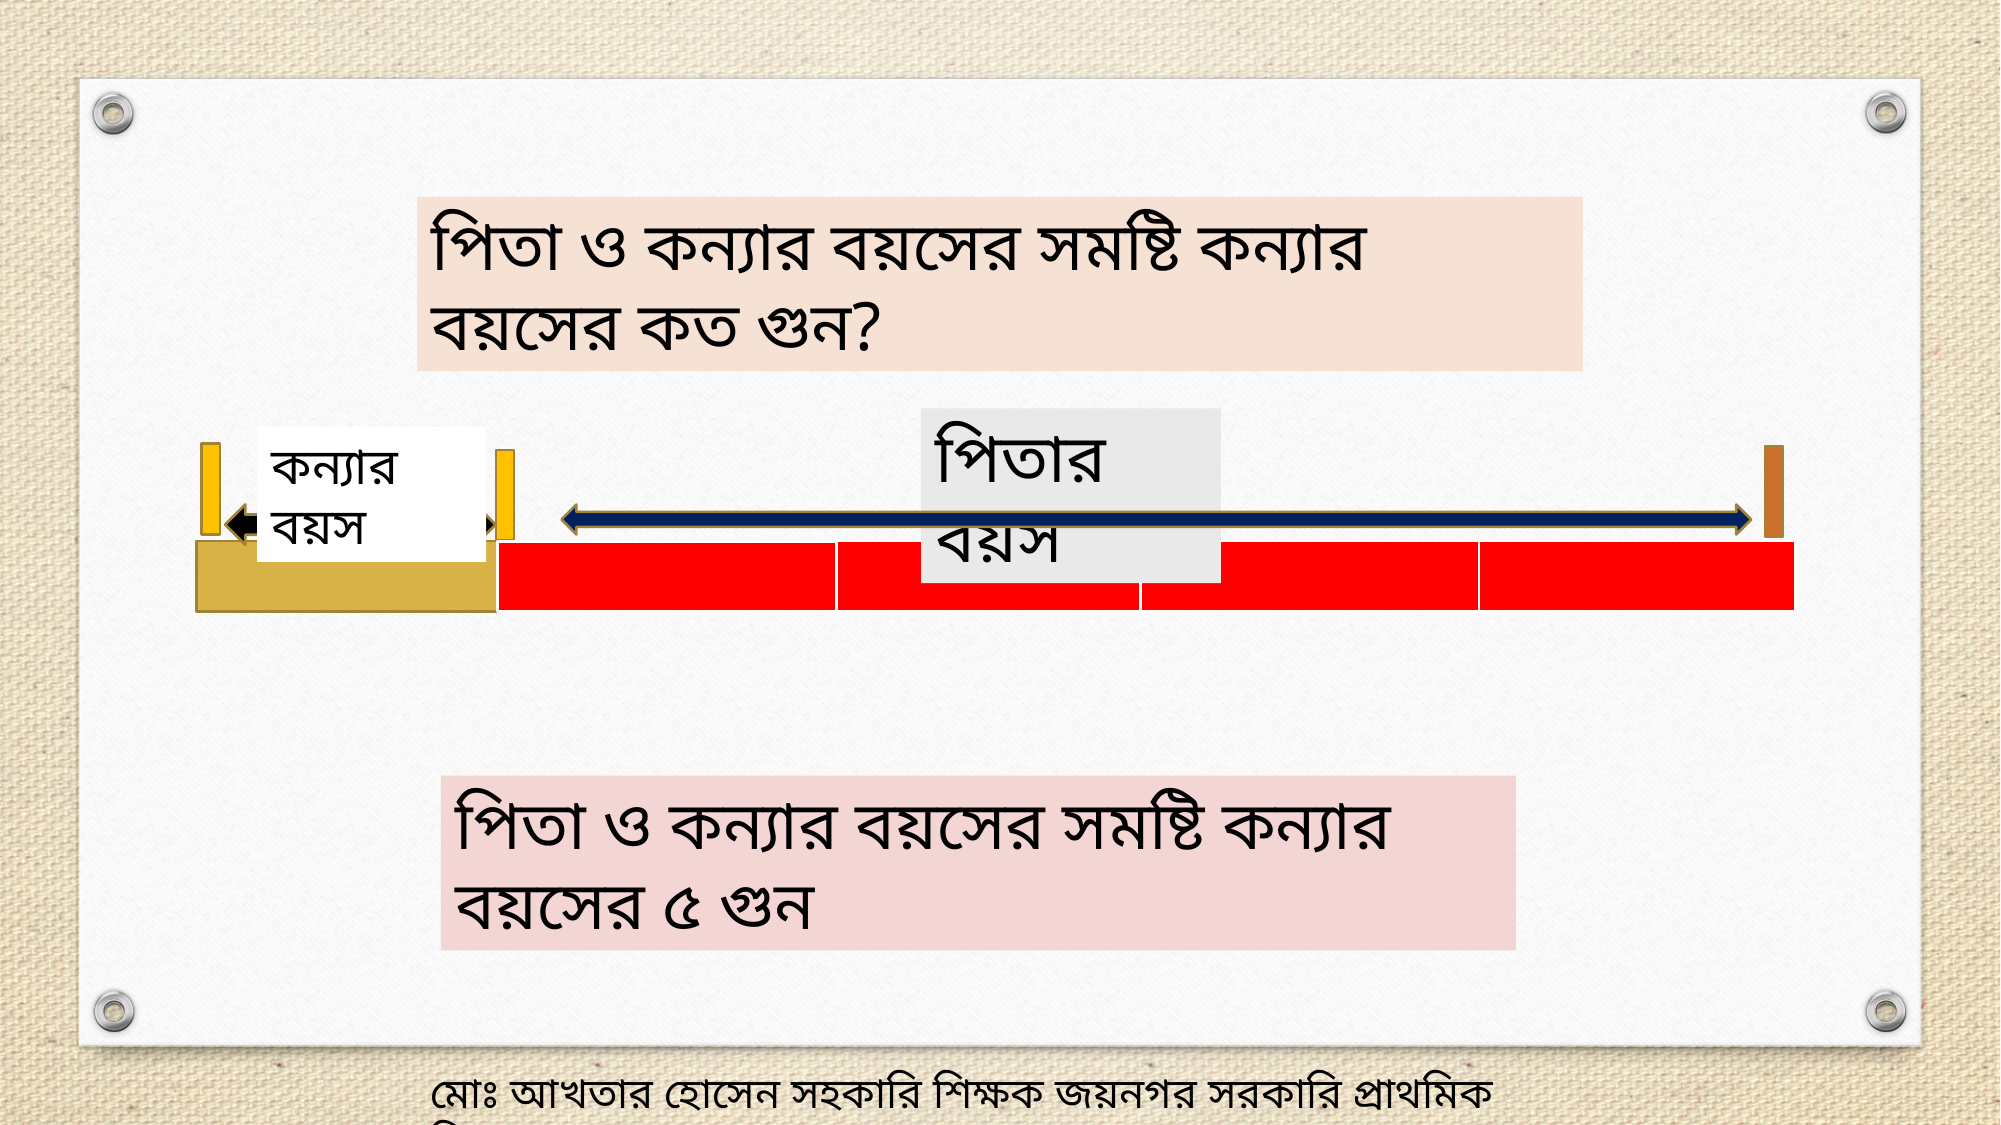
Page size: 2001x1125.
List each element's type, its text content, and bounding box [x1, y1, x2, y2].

text_box [224, 503, 257, 547]
picture [0, 0, 2001, 1125]
text_box পিতা ও কন্যার বয়সের সমষ্টি কন্যার বয়সের ৫ গুন [440, 775, 1516, 951]
text_box পিতা ও কন্যার বয়সের সমষ্টি কন্যার বয়সের কত গুন? [417, 196, 1583, 372]
text_box [1478, 540, 1797, 613]
text_box [495, 449, 515, 542]
text_box [195, 540, 496, 613]
text_box [1139, 540, 1478, 613]
text_box [487, 514, 497, 536]
text_box কন্যার বয়স [257, 427, 487, 562]
text_box [496, 540, 838, 613]
text_box [1764, 445, 1784, 538]
text_box পিতার বয়স [921, 529, 1221, 584]
text_box [838, 540, 1139, 613]
text_box [200, 442, 221, 536]
text_box পিতার বয়স [921, 408, 1221, 510]
text_box [560, 503, 1753, 536]
